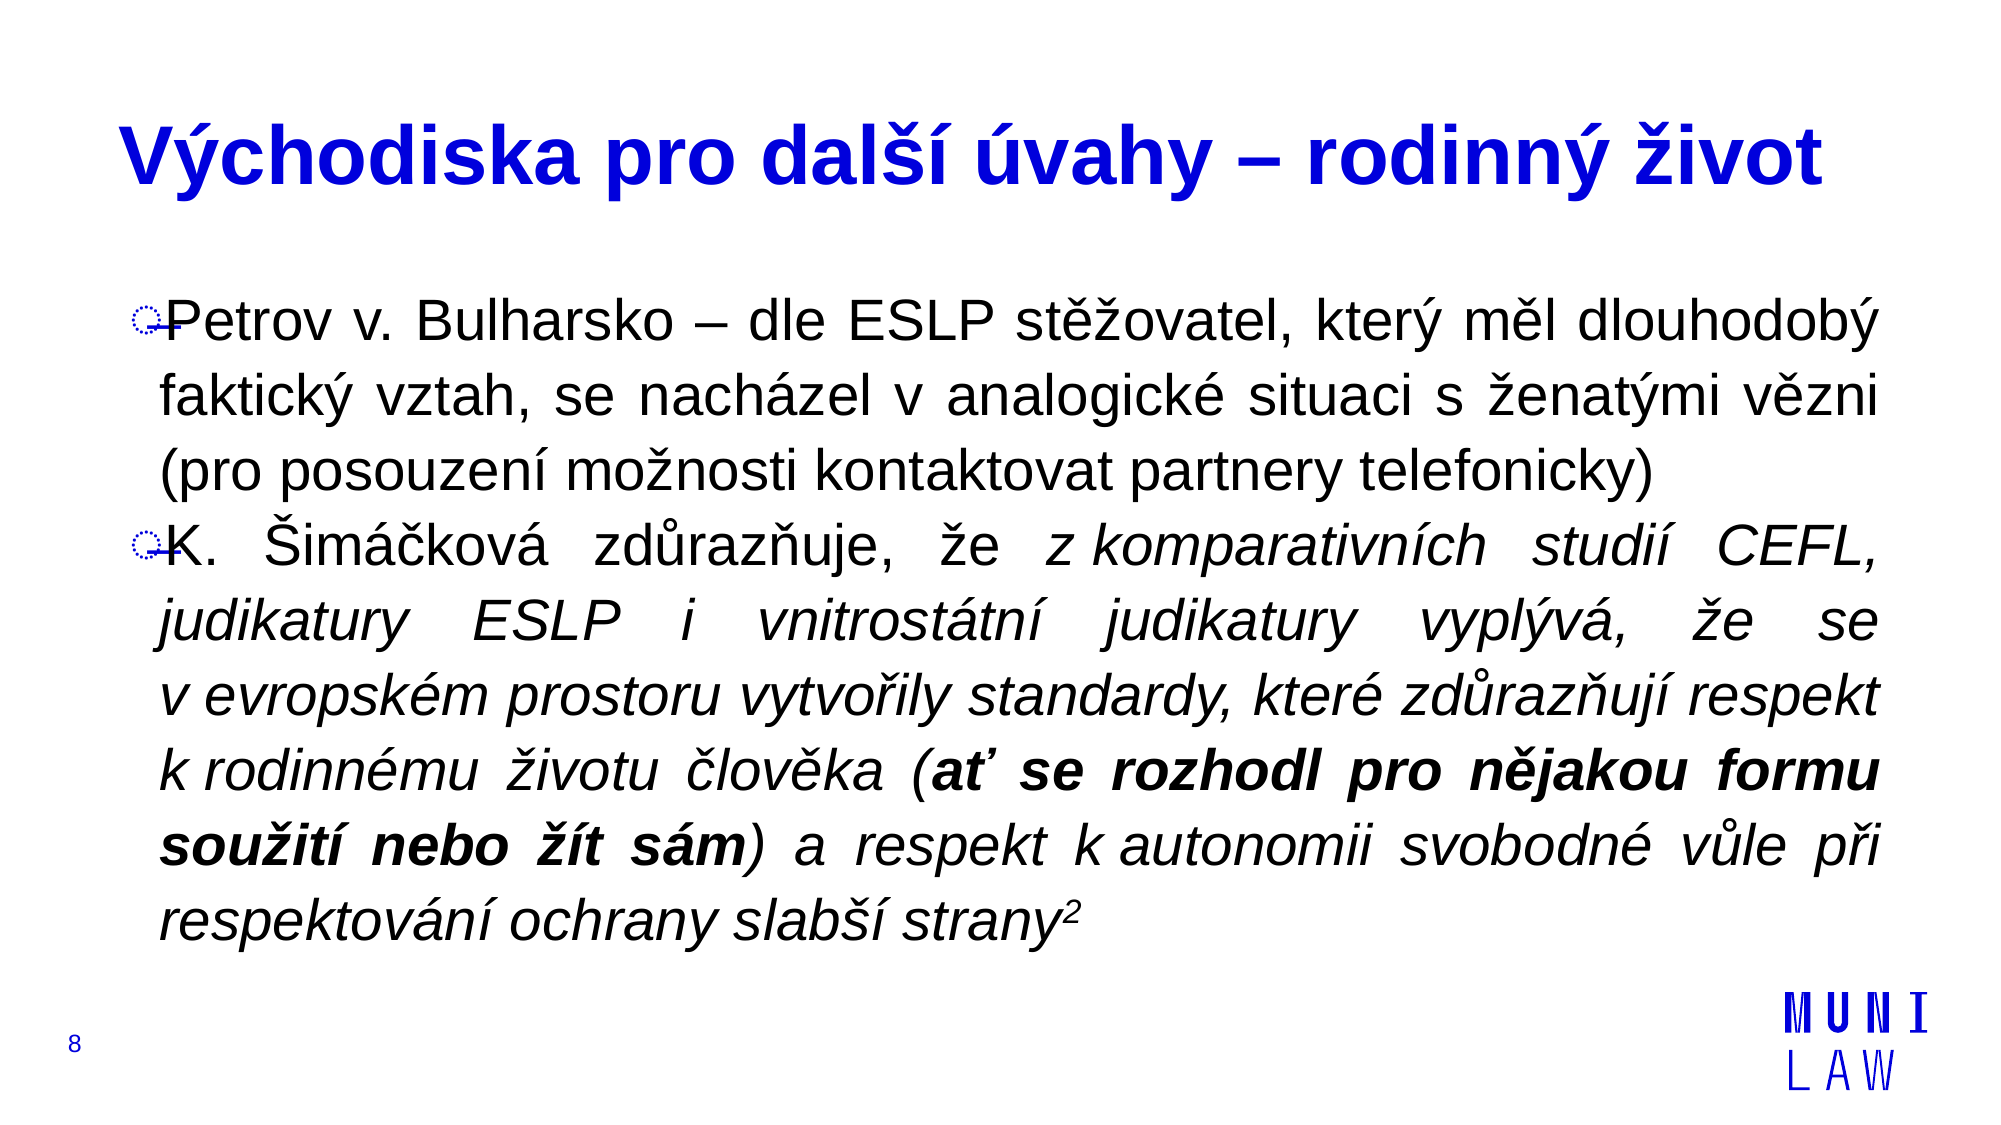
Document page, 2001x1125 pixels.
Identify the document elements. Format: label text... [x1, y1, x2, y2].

slide_number 8 [67, 1021, 110, 1063]
list Petrov v. Bulharsko – dle ESLP stěžovatel, který měl dlouhodobý faktický vztah, se nacházel v analogické situaci s ženatými vězni (pro posouzení možnosti kontaktovat partnery telefonicky) K. Šimáčková zdůrazňuje, že z komparativních studií CEFL, judikatury ESLP i vnitrostátní judikatury vyplývá, že se v evropském prostoru vytvořily standardy, které zdůrazňují respekt k rodinnému životu člověka (ať se rozhodl pro nějakou formu soužití nebo žít sám) a respekt k autonomii svobodné vůle při respektování ochrany slabší strany2 [118, 277, 1883, 957]
title Východiska pro další úvahy – rodinný život [118, 118, 1883, 193]
